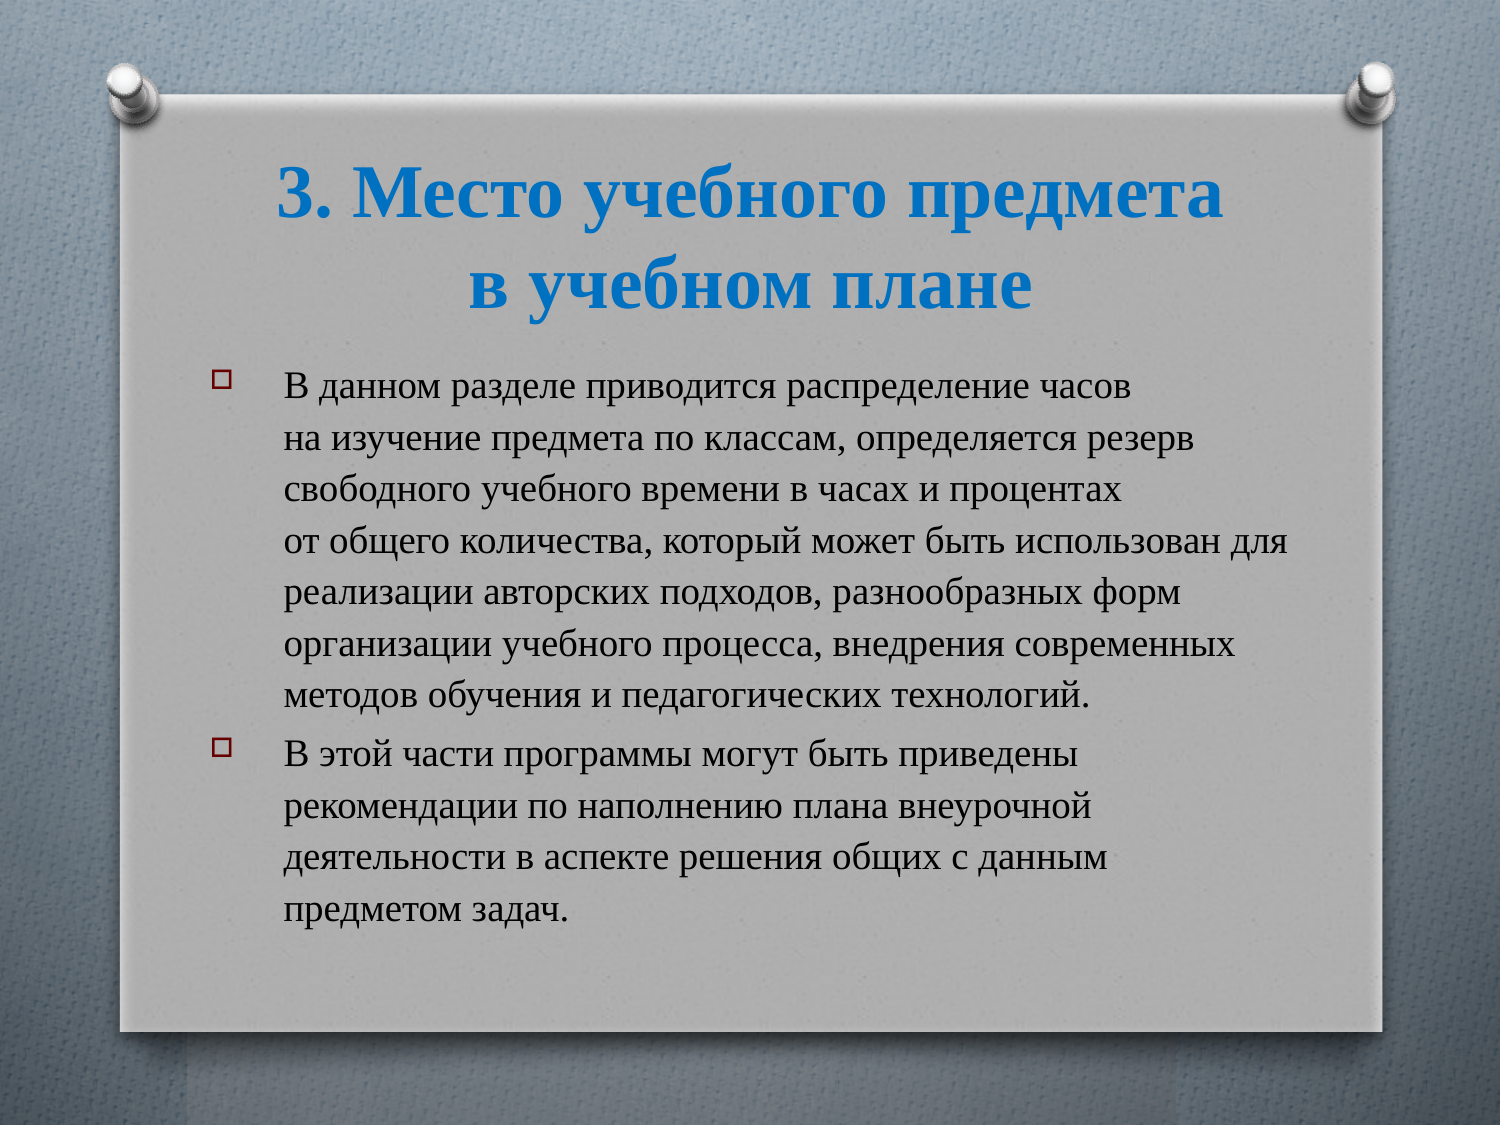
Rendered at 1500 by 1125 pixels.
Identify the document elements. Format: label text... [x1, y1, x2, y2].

list В данном разделе приводится распределение часов на изучение предмета по классам, определяется резерв свободного учебного времени в часах и процентах от общего количества, который может быть использован для реализации авторских подходов, разнообразных форм организации учебного процесса, внедрения современных методов обучения и педагогических технологий. В этой части программы могут быть приведены рекомендации по наполнению плана внеурочной деятельности в аспекте решения общих с данным предметом задач. [194, 347, 1306, 953]
title 3. Место учебного предмета в учебном плане [179, 134, 1323, 332]
picture [1317, 35, 1439, 156]
picture [75, 29, 198, 153]
